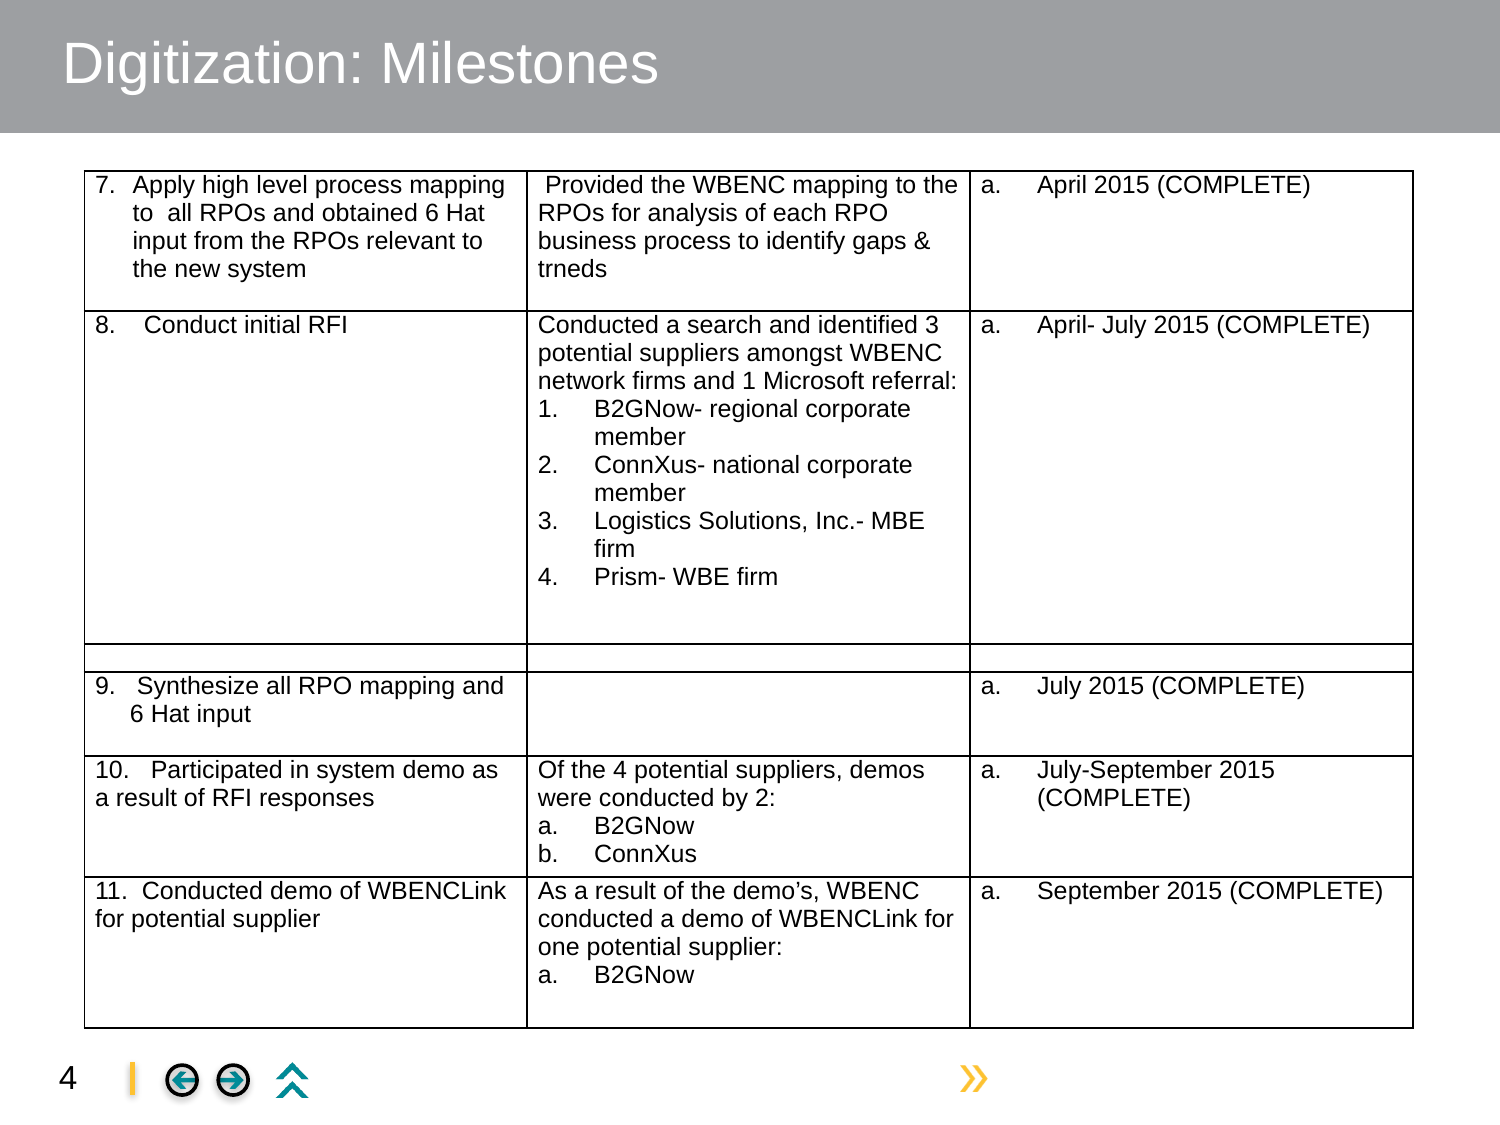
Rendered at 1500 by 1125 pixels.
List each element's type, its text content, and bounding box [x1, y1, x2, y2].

picture [275, 1062, 309, 1098]
table_cell September 2015 (COMPLETE) [971, 878, 1412, 1027]
table_header Apply high level process mapping to all RPOs and obtained 6 Hat input from the RPOs relevant to the new system [85, 172, 526, 310]
table_cell [971, 645, 1412, 671]
table_header Provided the WBENC mapping to the RPOs for analysis of each RPO business process to identify gaps & trneds [528, 172, 969, 310]
table_cell [85, 645, 526, 671]
table_cell [528, 673, 969, 755]
table_cell 11. Conducted demo of WBENCLink for potential supplier [85, 878, 526, 1027]
table_cell Of the 4 potential suppliers, demos were conducted by 2: B2GNow ConnXus [528, 757, 969, 876]
table_cell July-September 2015 (COMPLETE) [971, 757, 1412, 876]
table_header April 2015 (COMPLETE) [971, 172, 1412, 310]
table_cell 9. Synthesize all RPO mapping and 6 Hat input [85, 673, 526, 755]
table_cell As a result of the demo’s, WBENC conducted a demo of WBENCLink for one potential supplier: B2GNow [528, 878, 969, 1027]
table_cell 8. Conduct initial RFI [85, 312, 526, 643]
table_cell [528, 645, 969, 671]
table_cell Conducted a search and identified 3 potential suppliers amongst WBENC network firms and 1 Microsoft referral: B2GNow- regional corporate member ConnXus- national corporate member Logistics Solutions, Inc.- MBE firm Prism- WBE firm [528, 312, 969, 643]
title Digitization: Milestones [63, 0, 1438, 131]
table_cell April- July 2015 (COMPLETE) [971, 312, 1412, 643]
table_cell 10. Participated in system demo as a result of RFI responses [85, 757, 526, 876]
table_cell July 2015 (COMPLETE) [971, 673, 1412, 755]
picture [960, 1065, 988, 1092]
